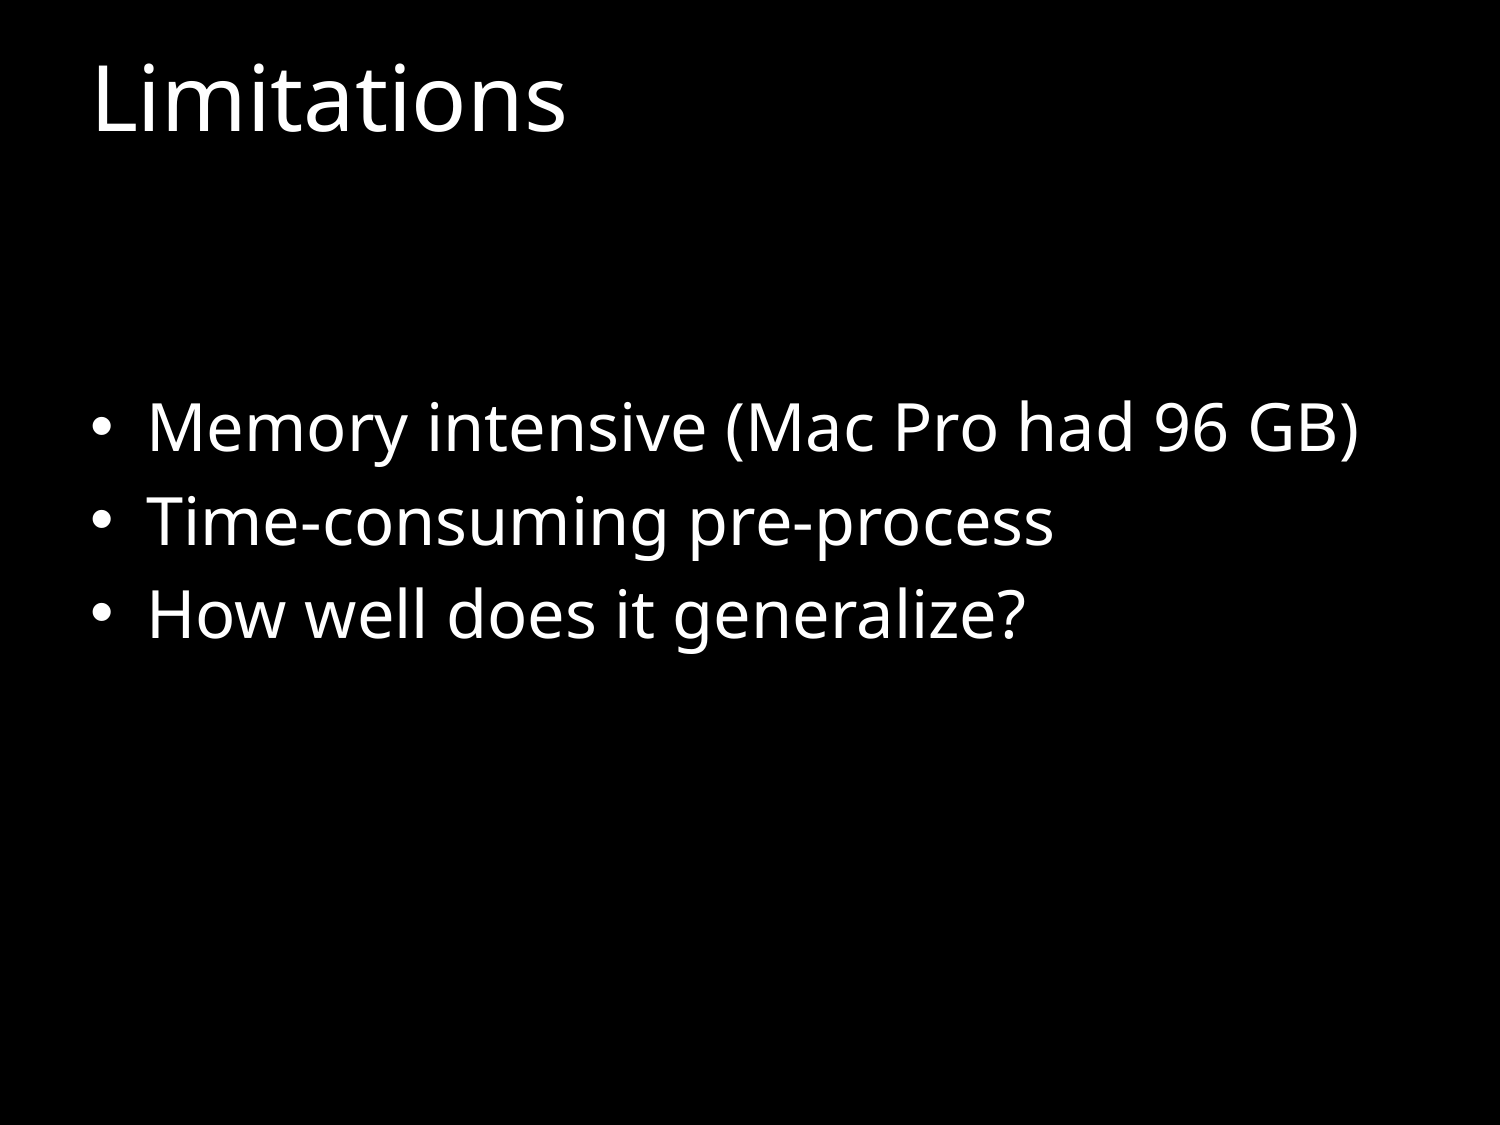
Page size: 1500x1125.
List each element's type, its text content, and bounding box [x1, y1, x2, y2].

list Memory intensive (Mac Pro had 96 GB) Time-consuming pre-process How well does it generalize? [75, 377, 1425, 1005]
title Limitations [75, 1, 1425, 189]
